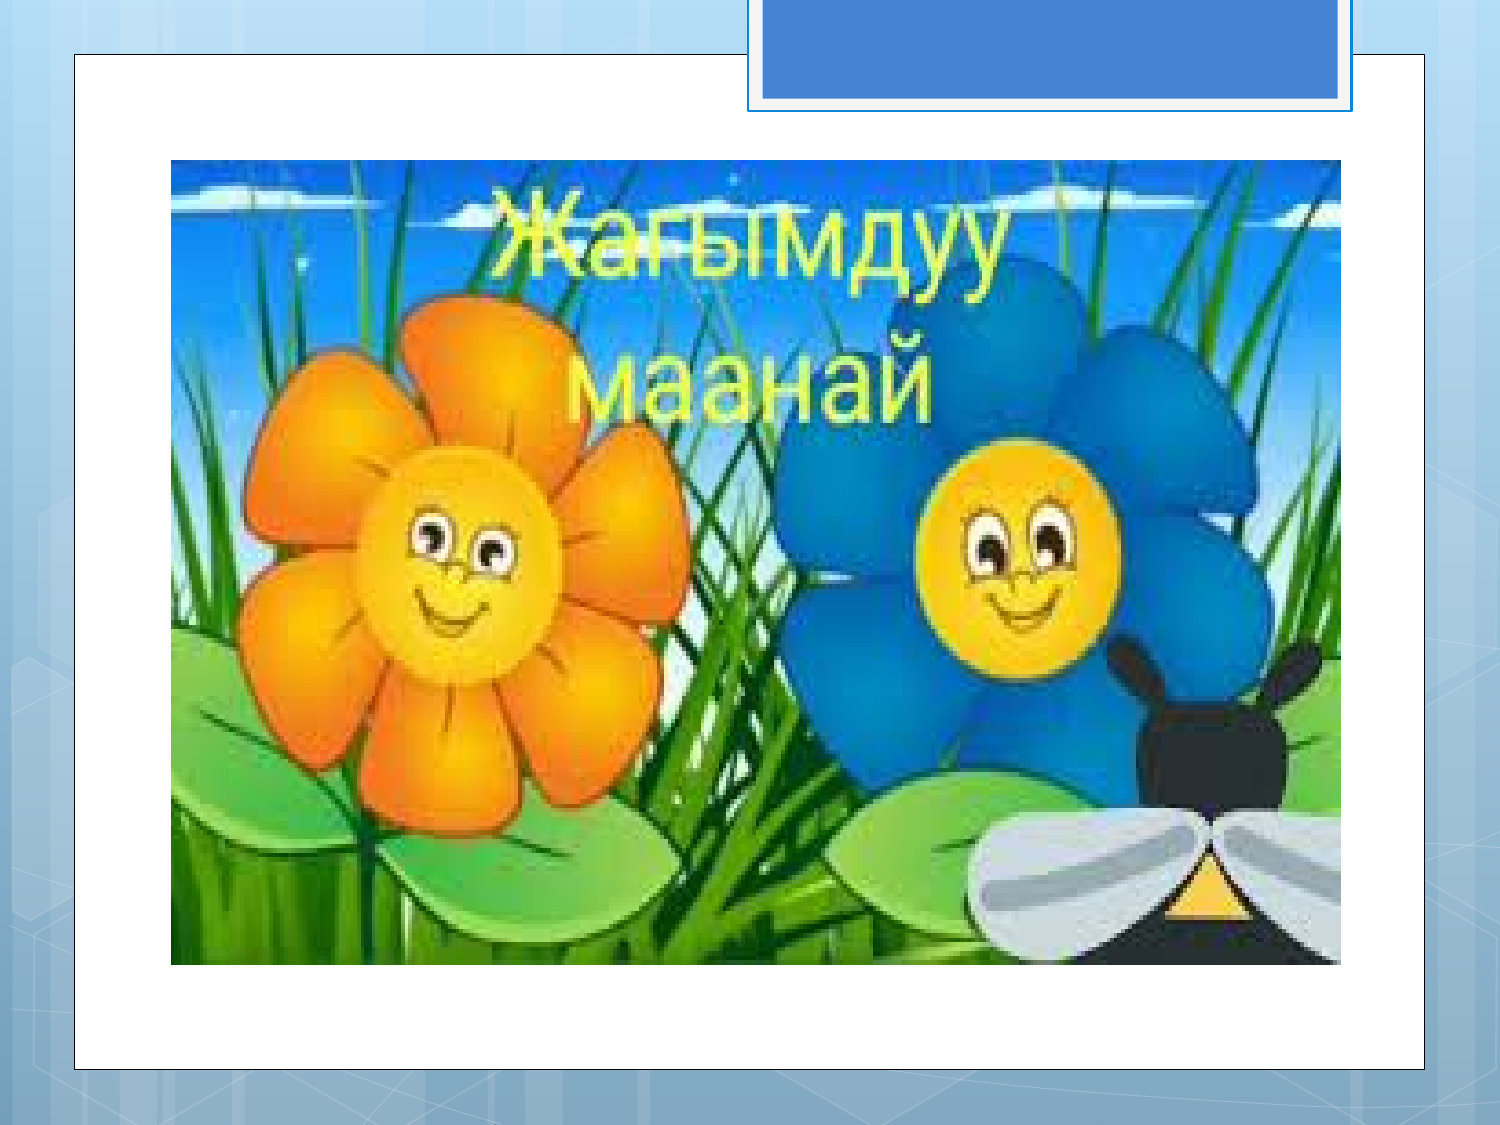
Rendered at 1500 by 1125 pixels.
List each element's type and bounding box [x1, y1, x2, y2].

list [170, 160, 1341, 965]
